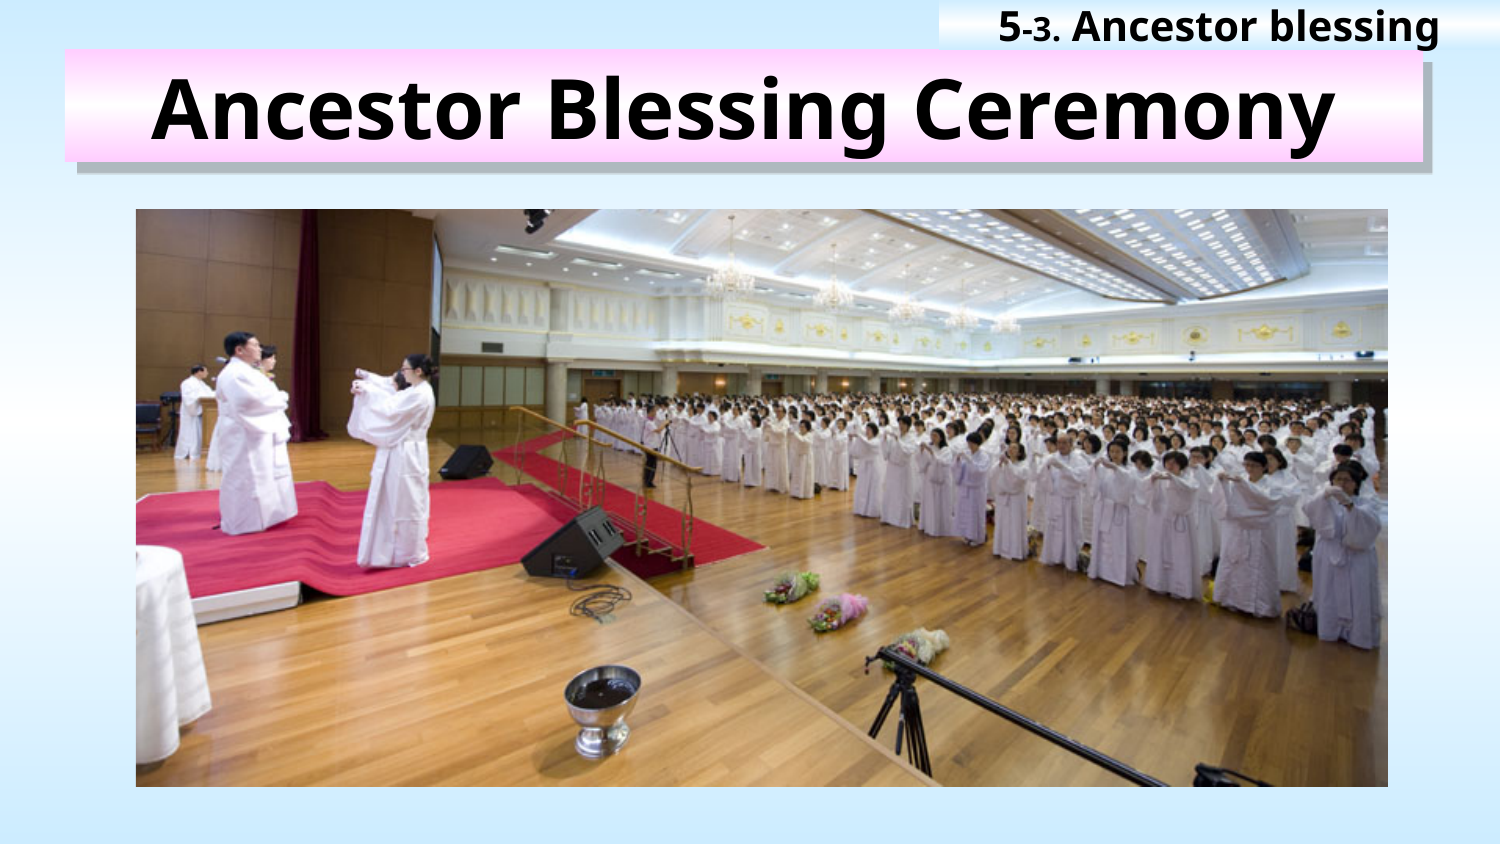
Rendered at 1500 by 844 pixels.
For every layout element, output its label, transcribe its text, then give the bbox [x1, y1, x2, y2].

text_box Ancestor Blessing Ceremony [64, 49, 1424, 162]
picture [135, 208, 1389, 787]
text_box 5-3. Ancestor blessing [939, 0, 1500, 50]
